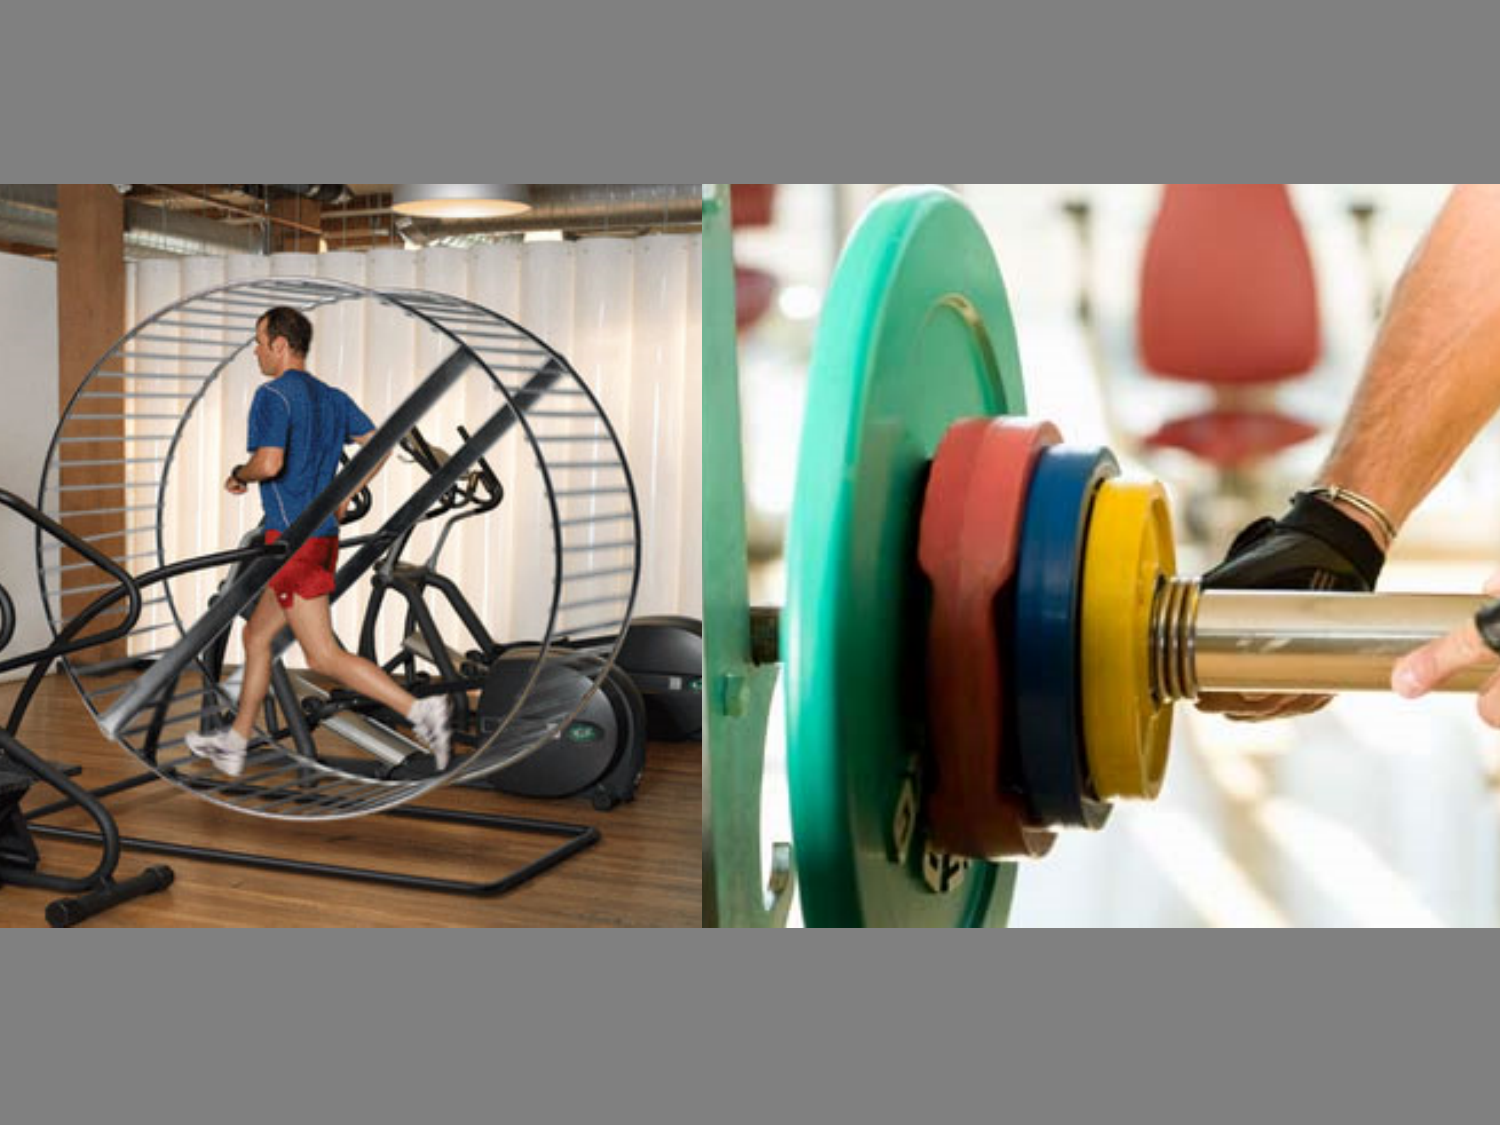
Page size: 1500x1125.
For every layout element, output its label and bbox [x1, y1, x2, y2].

picture [0, 184, 1500, 928]
